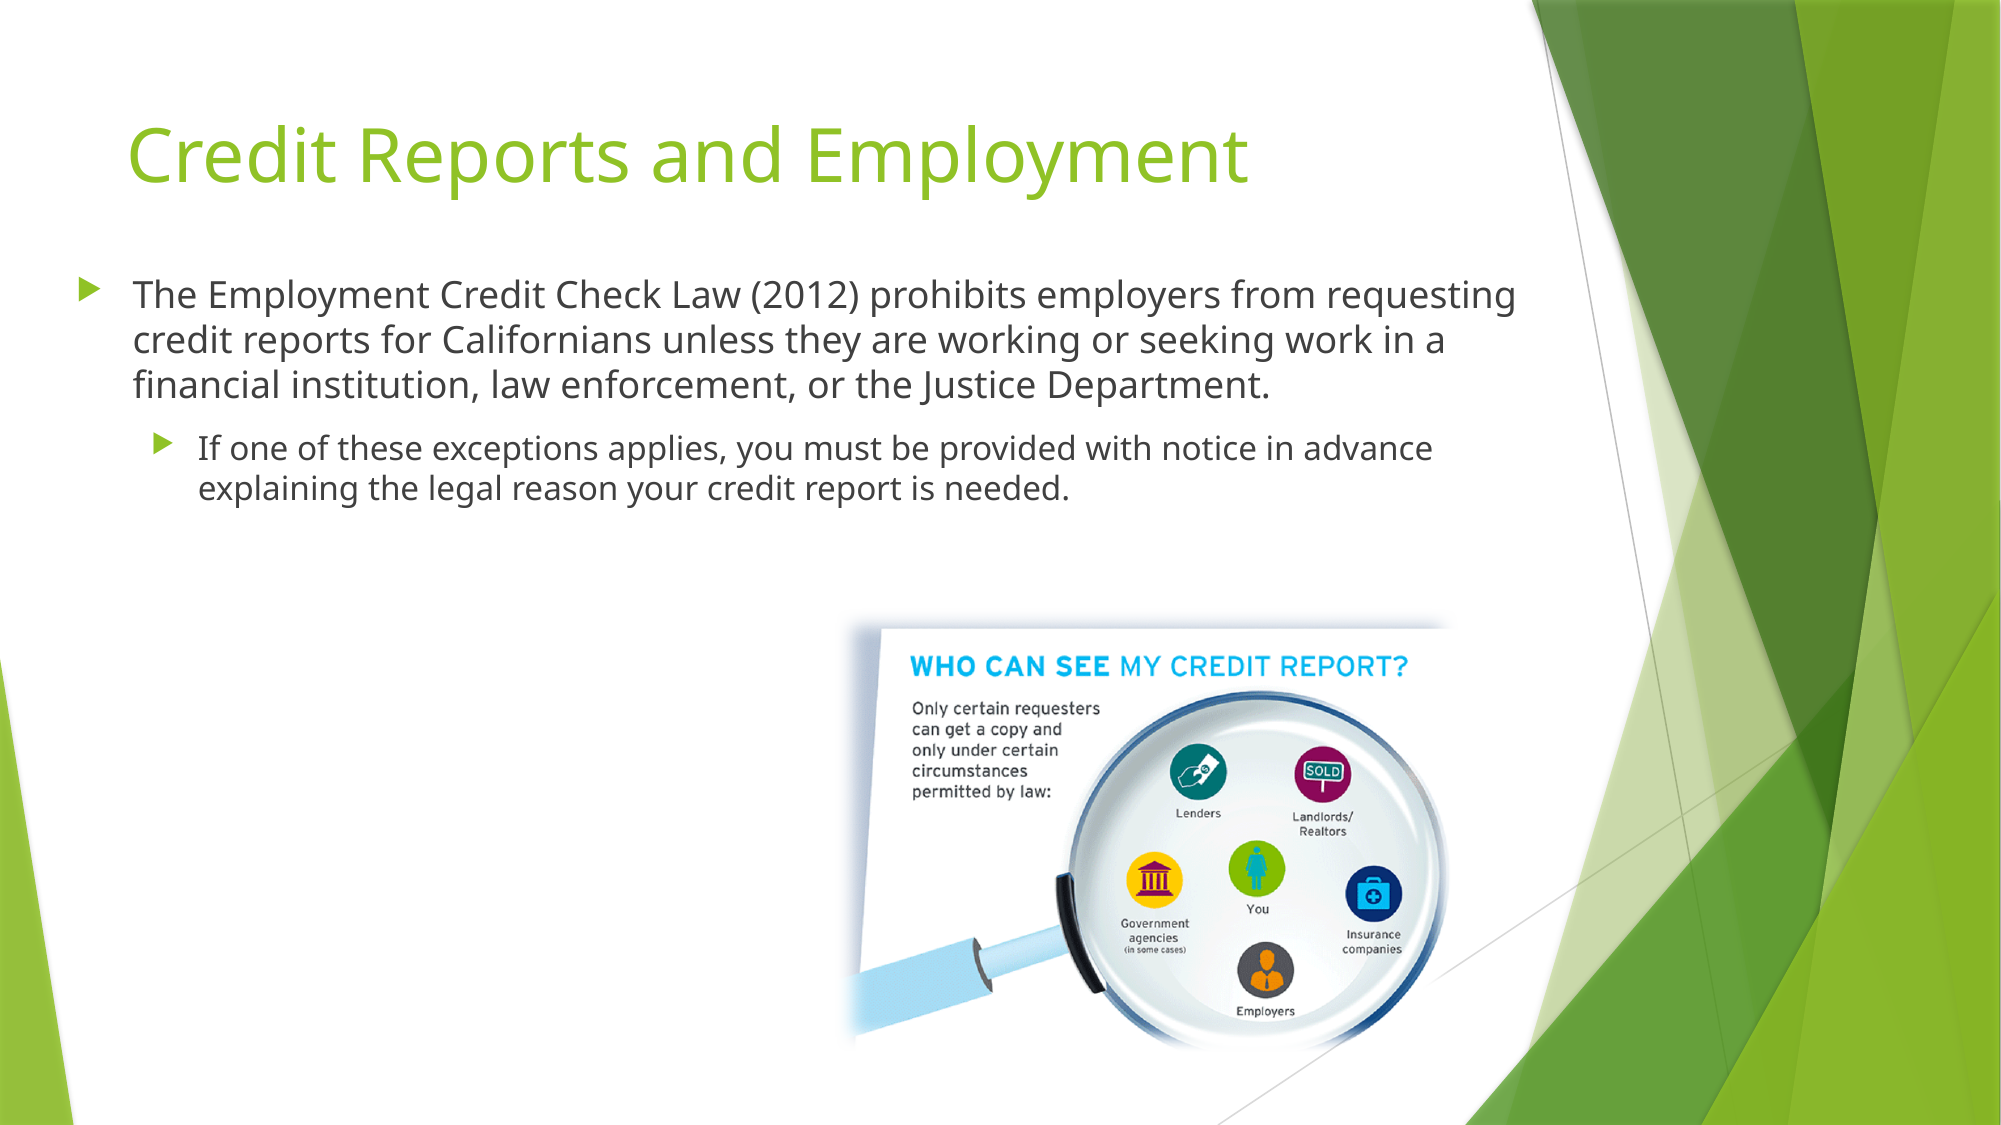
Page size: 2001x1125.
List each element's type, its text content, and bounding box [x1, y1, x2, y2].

picture [835, 608, 1458, 1053]
title Credit Reports and Employment [111, 99, 1522, 263]
list The Employment Credit Check Law (2012) prohibits employers from requesting credit reports for Californians unless they are working or seeking work in a financial institution, law enforcement, or the Justice Department. If one of these exceptions applies, you must be provided with notice in advance explaining the legal reason your credit report is needed. [61, 263, 1549, 1019]
